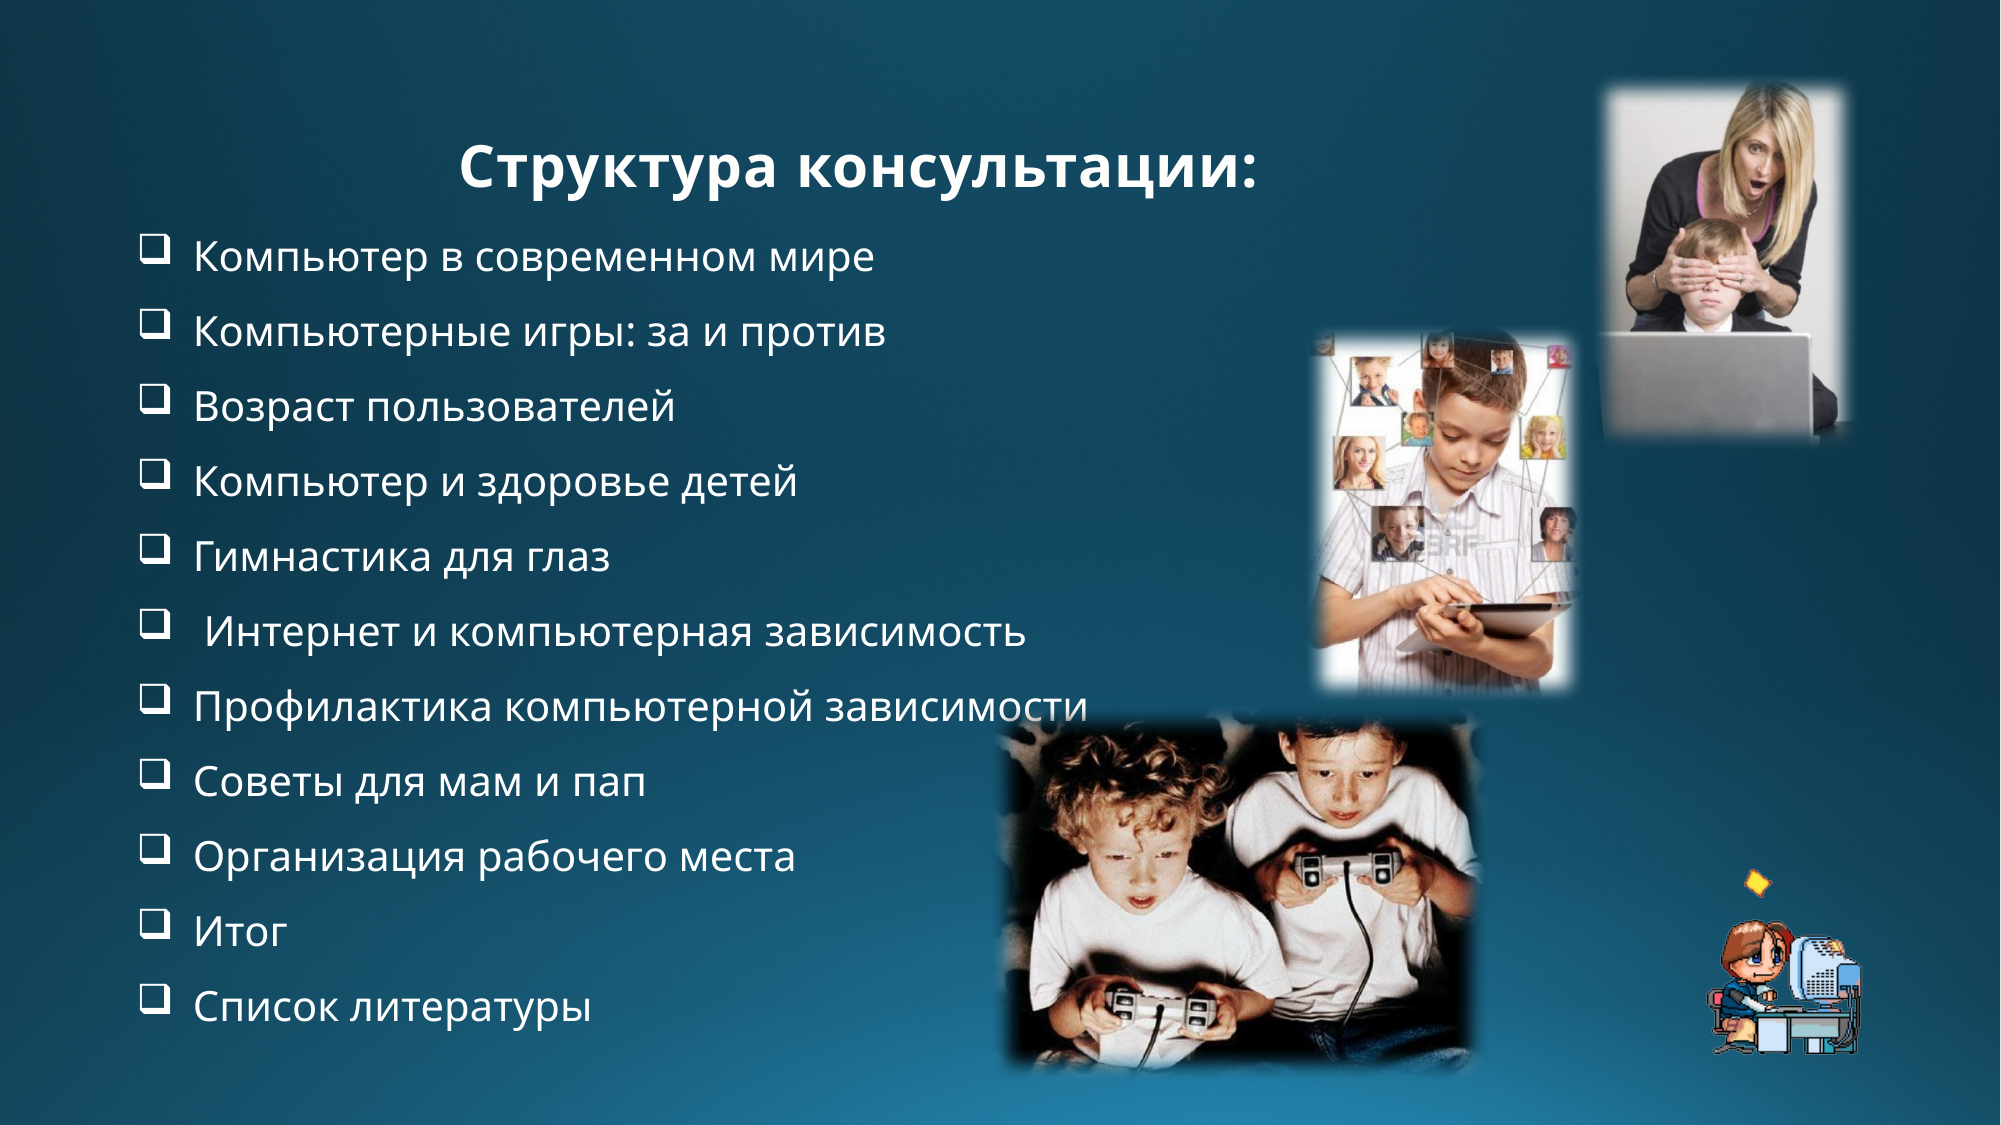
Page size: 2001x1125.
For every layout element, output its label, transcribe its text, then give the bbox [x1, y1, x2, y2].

picture [0, 0, 2001, 1125]
text_box Компьютер в современном мире Компьютерные игры: за и против Возраст пользователей Компьютер и здоровье детей Гимнастика для глаз Интернет и компьютерная зависимость Профилактика компьютерной зависимости Советы для мам и пап Организация рабочего места Итог Список литературы [121, 197, 1650, 1037]
text_box Структура консультации: [368, 86, 1274, 197]
